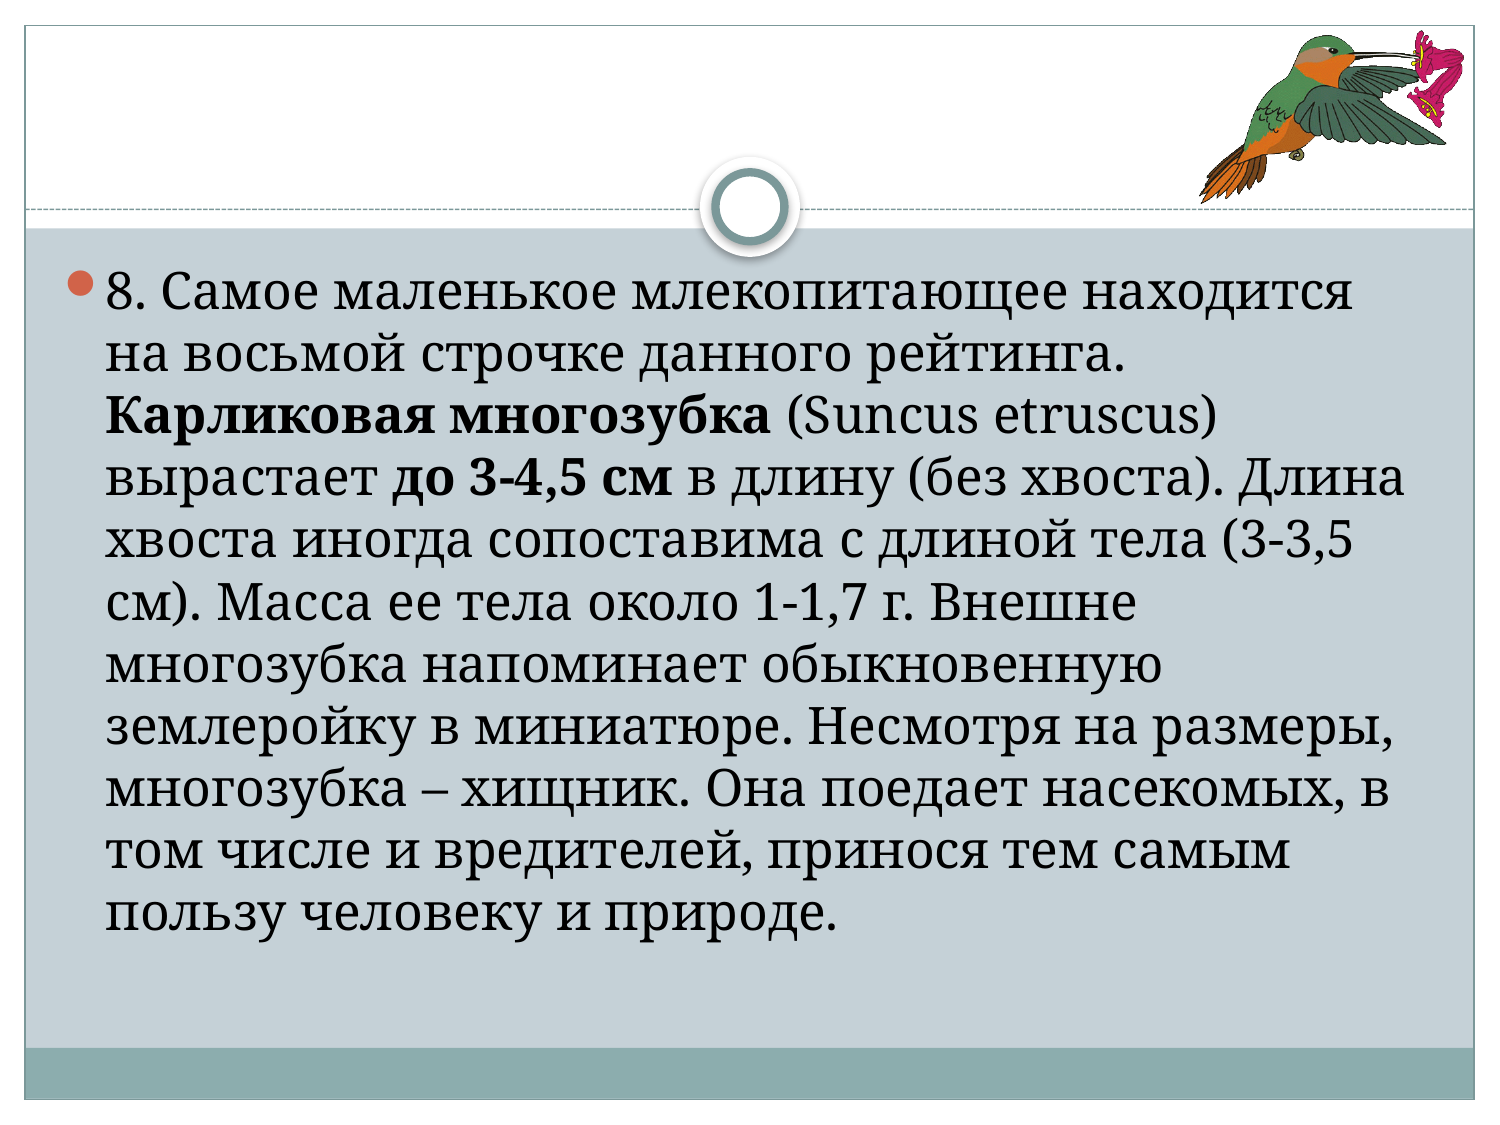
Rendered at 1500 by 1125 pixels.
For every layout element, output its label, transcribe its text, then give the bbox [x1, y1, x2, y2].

picture [1198, 30, 1465, 205]
list 8. Самое маленькое млекопитающее находится на восьмой строчке данного рейтинга. Карликовая многозубка (Suncus etruscus) вырастает до 3-4,5 см в длину (без хвоста). Длина хвоста иногда сопоставима с длиной тела (3-3,5 см). Масса ее тела около 1-1,7 г. Внешне многозубка напоминает обыкновенную землеройку в миниатюре. Несмотря на размеры, многозубка – хищник. Она поедает насекомых, в том числе и вредителей, принося тем самым пользу человеку и природе. [49, 250, 1445, 1001]
